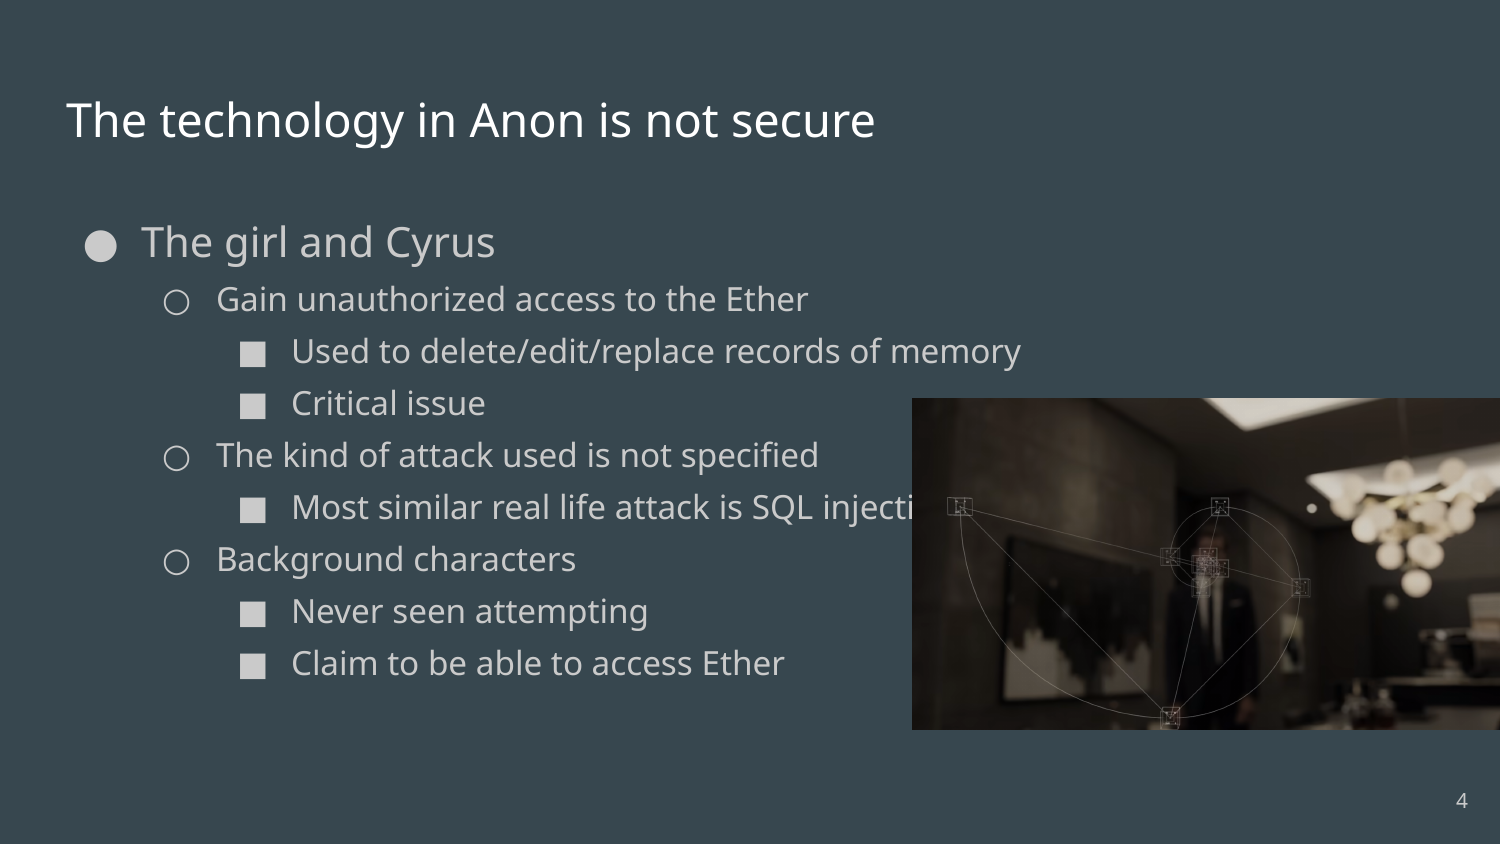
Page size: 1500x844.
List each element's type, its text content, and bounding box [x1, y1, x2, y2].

slide_number 4 [1392, 767, 1483, 833]
list The girl and Cyrus Gain unauthorized access to the Ether Used to delete/edit/replace records of memory Critical issue The kind of attack used is not specified Most similar real life attack is SQL injection Background characters Never seen attempting Claim to be able to access Ether [51, 189, 1449, 750]
title The technology in Anon is not secure [51, 72, 1449, 167]
picture [912, 398, 1500, 730]
